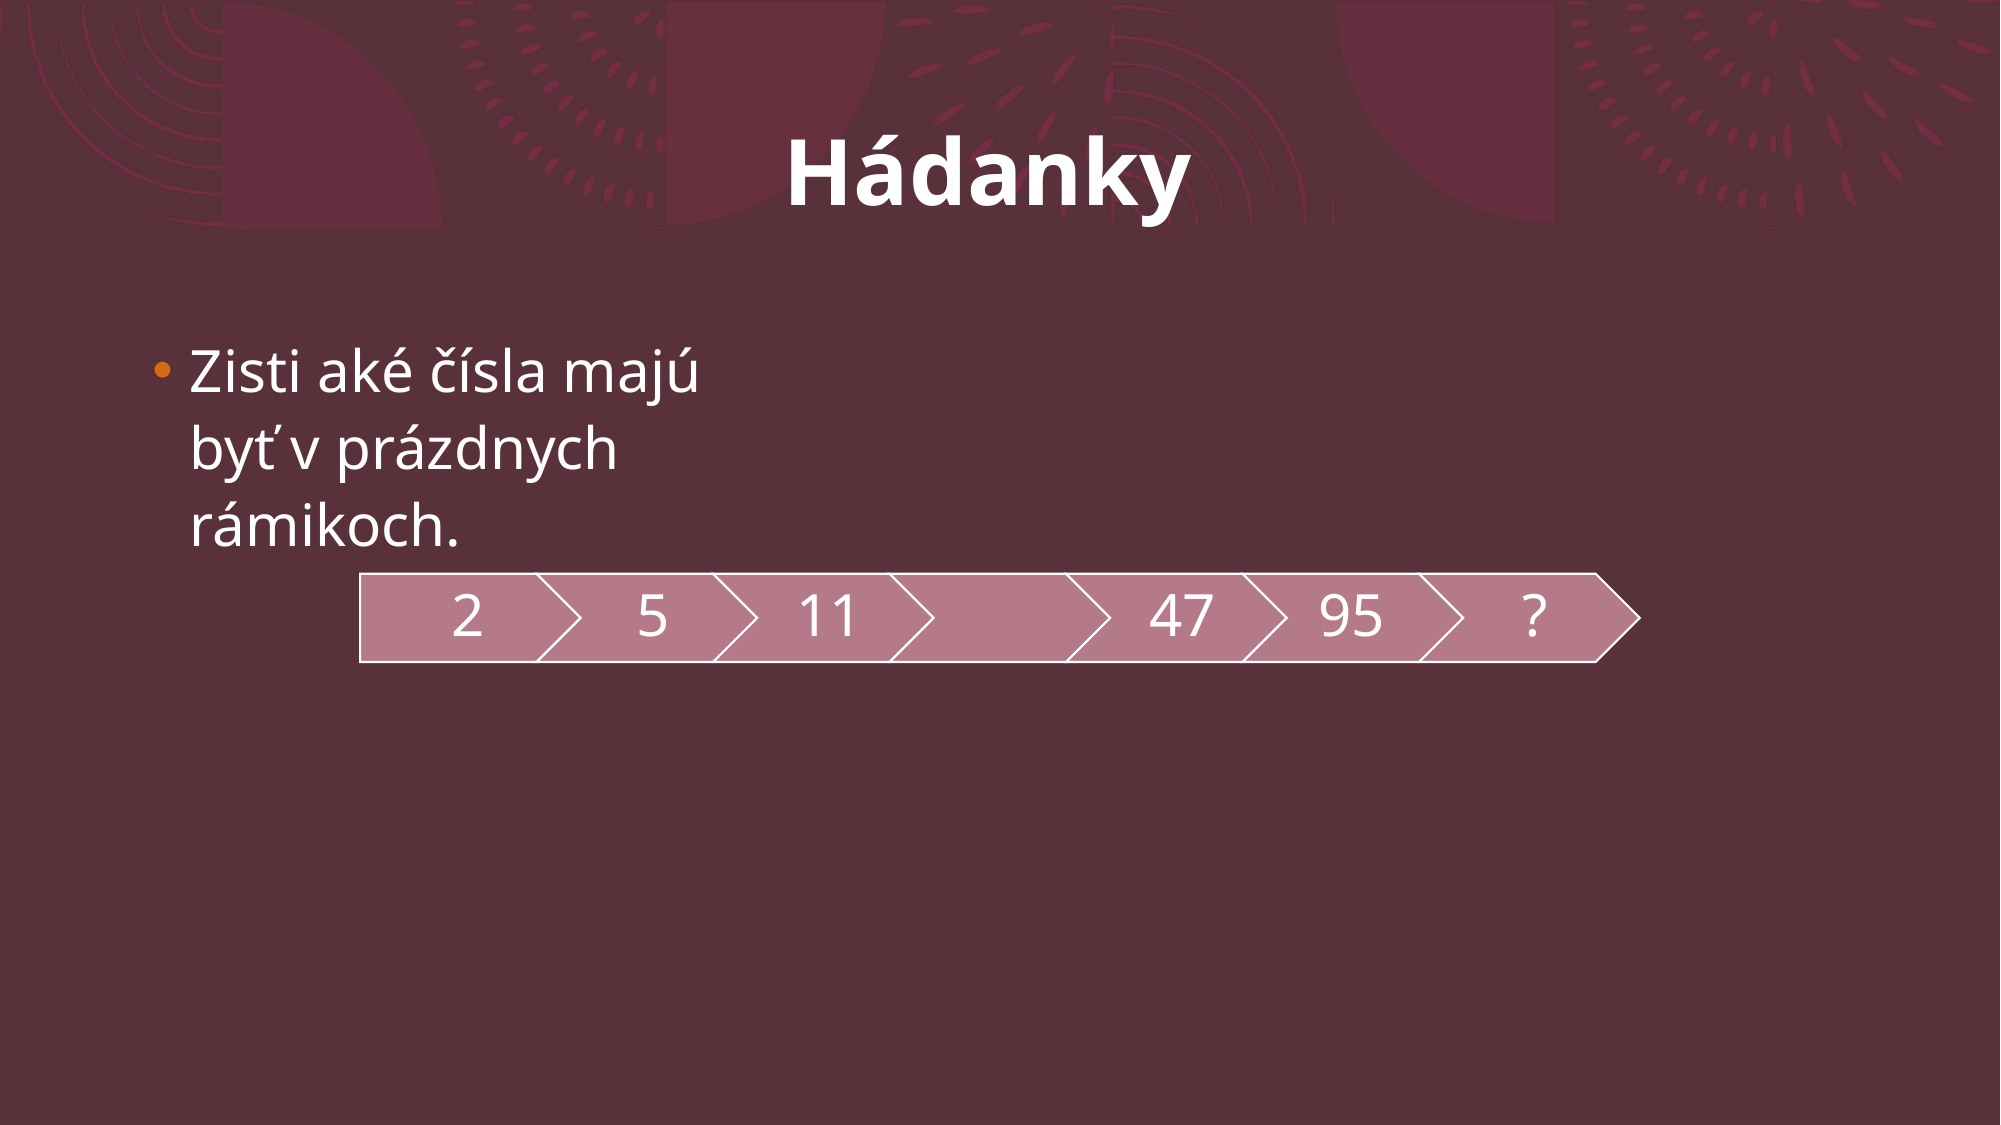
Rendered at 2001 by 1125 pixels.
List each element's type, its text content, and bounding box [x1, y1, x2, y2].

title Hádanky [137, 60, 1863, 278]
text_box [359, 227, 1640, 1009]
list Zisti aké čísla majú byť v prázdnych rámikoch. [137, 319, 359, 1009]
